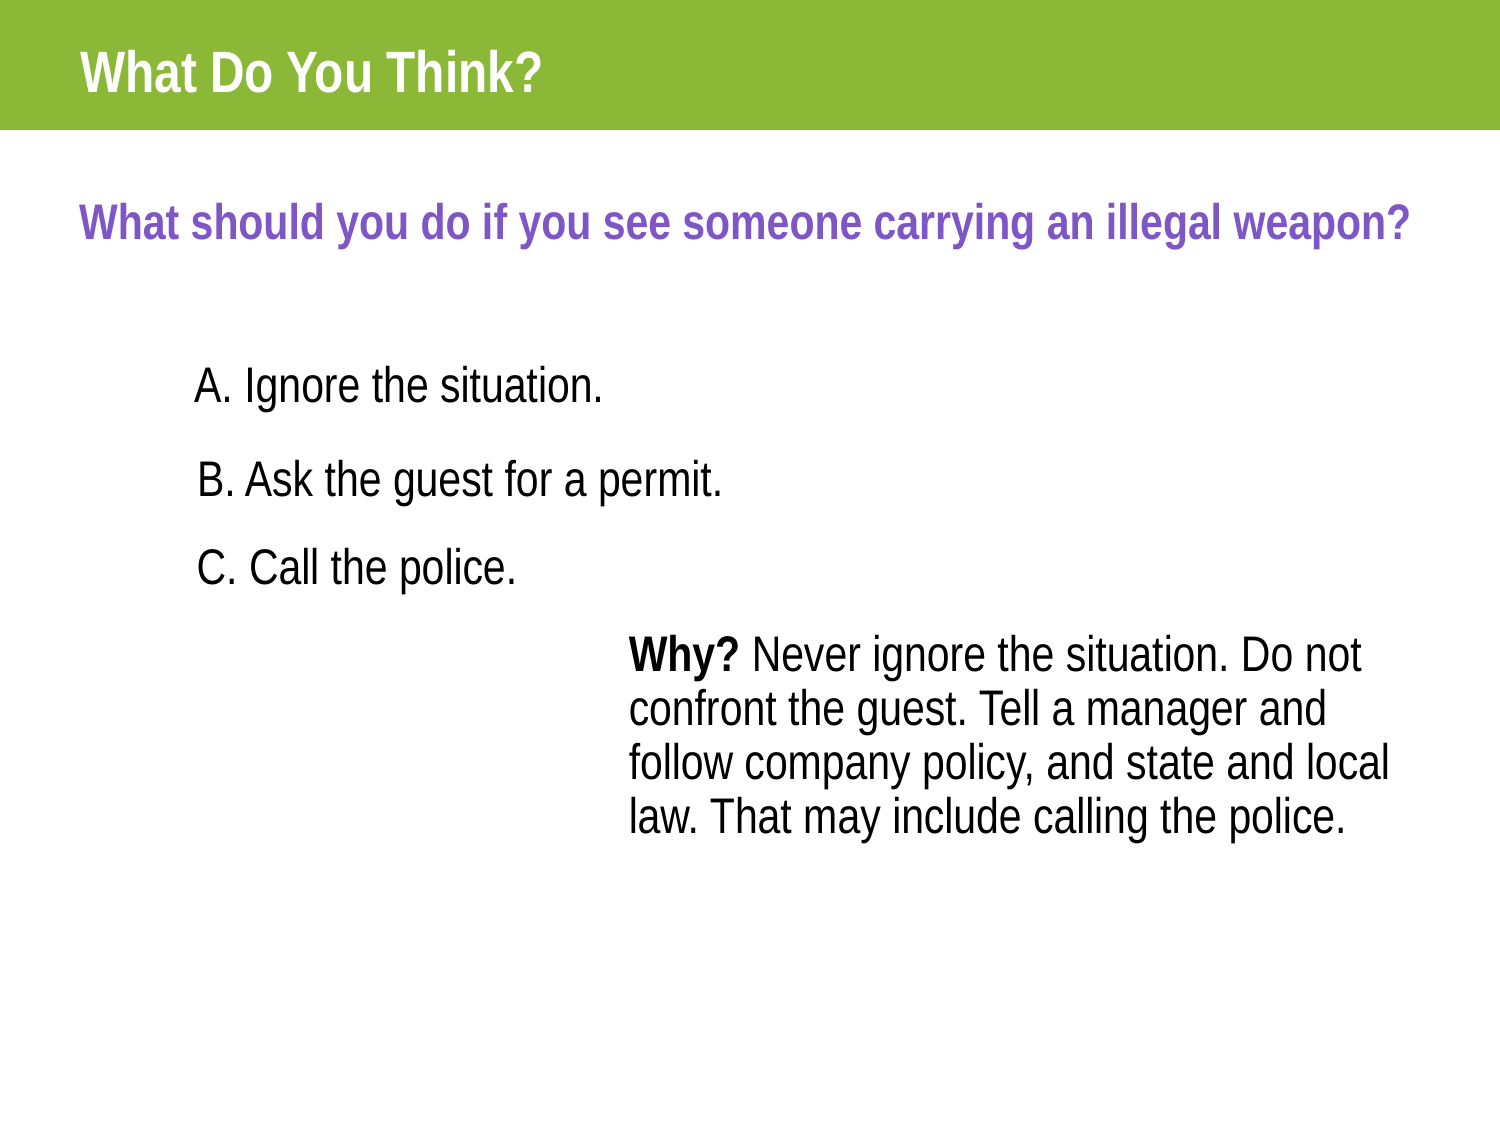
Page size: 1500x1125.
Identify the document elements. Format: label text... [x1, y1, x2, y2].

list What should you do if you see someone carrying an illegal weapon? [64, 188, 1477, 264]
text_box C. Call the police. [181, 533, 1475, 600]
list A. Ignore the situation. [179, 352, 1475, 419]
list Why? Never ignore the situation. Do not confront the guest. Tell a manager and follow company policy, and state and local law. That may include calling the police. [613, 620, 1431, 975]
list B. Ask the guest for a permit. [182, 446, 1475, 513]
title What Do You Think? [65, 26, 1429, 112]
